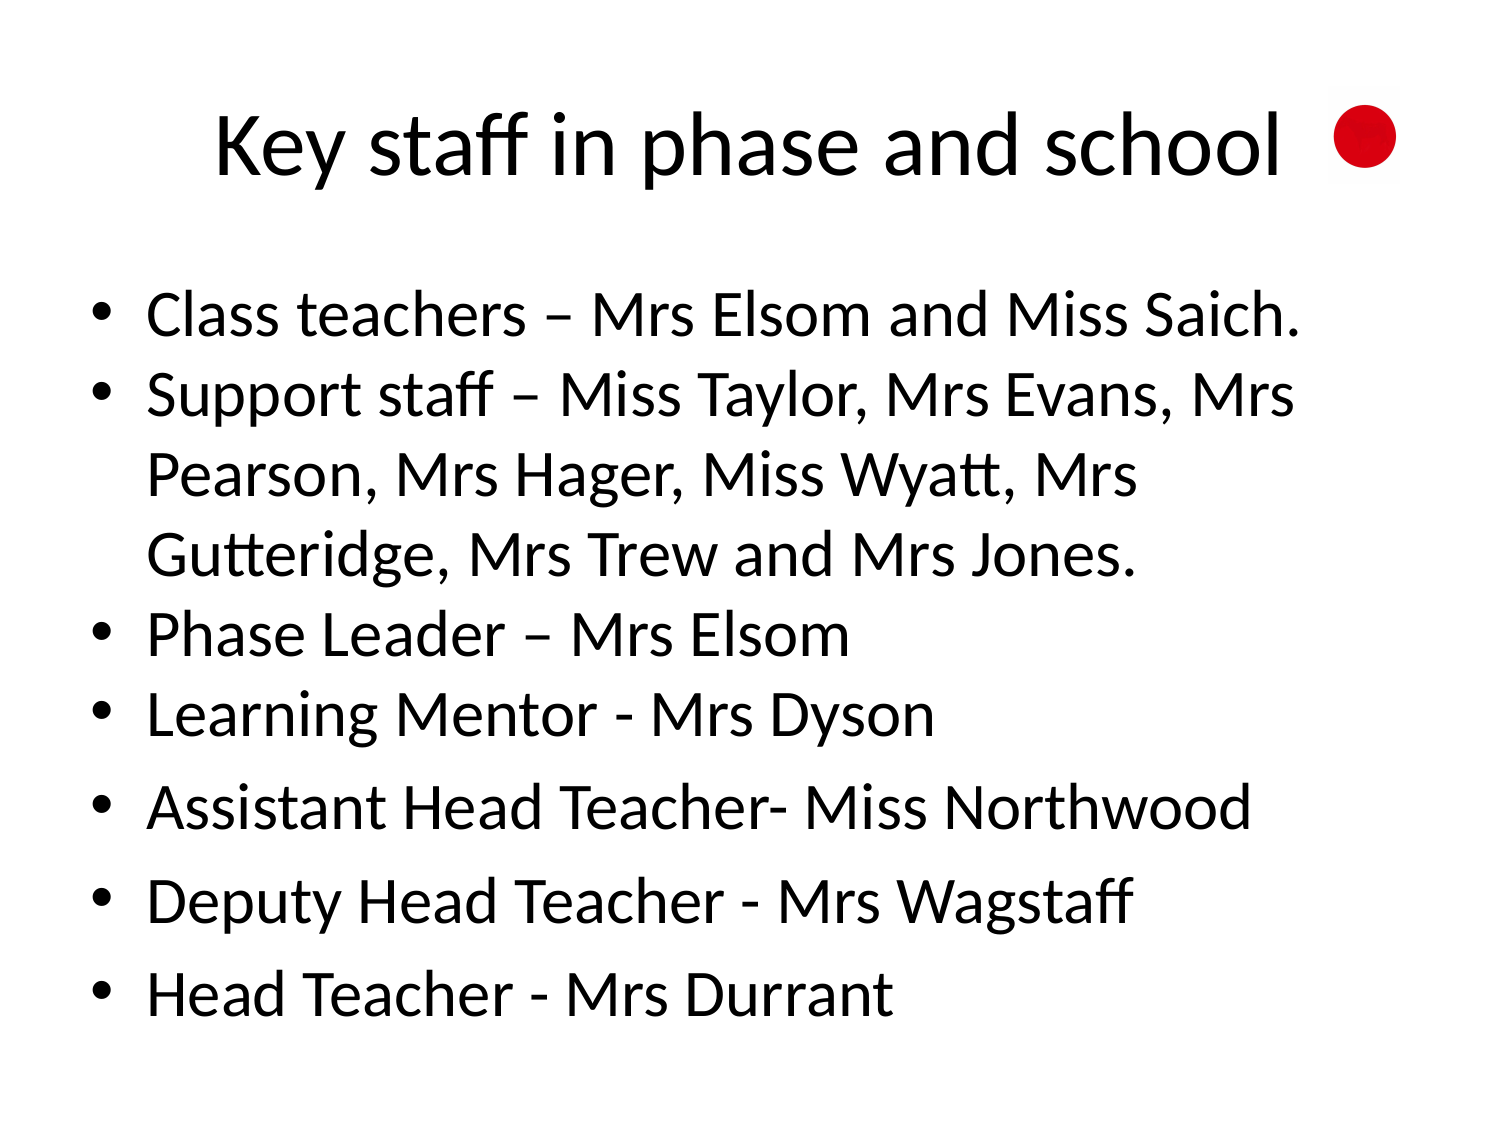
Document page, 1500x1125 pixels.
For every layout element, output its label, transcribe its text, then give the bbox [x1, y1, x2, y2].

picture [1327, 86, 1401, 184]
list Class teachers – Mrs Elsom and Miss Saich. Support staff – Miss Taylor, Mrs Evans, Mrs Pearson, Mrs Hager, Miss Wyatt, Mrs Gutteridge, Mrs Trew and Mrs Jones. Phase Leader – Mrs Elsom Learning Mentor - Mrs Dyson Assistant Head Teacher- Miss Northwood Deputy Head Teacher - Mrs Wagstaff Head Teacher - Mrs Durrant [75, 262, 1425, 1043]
title Key staff in phase and school [75, 45, 1425, 233]
